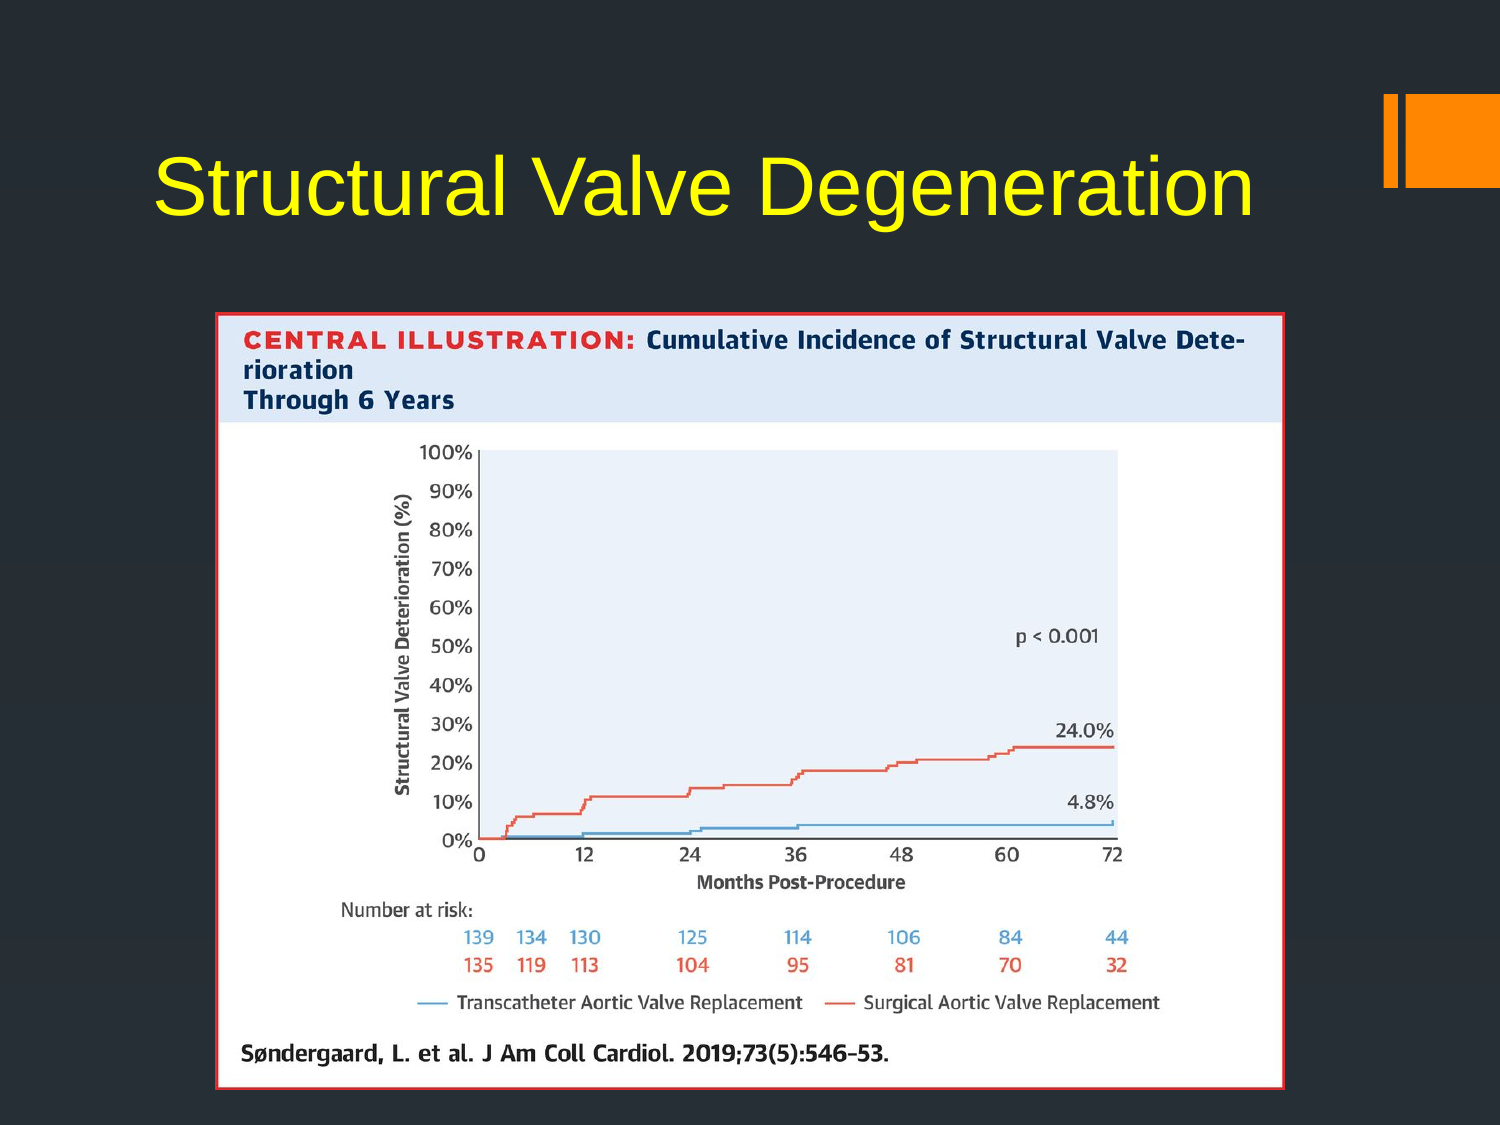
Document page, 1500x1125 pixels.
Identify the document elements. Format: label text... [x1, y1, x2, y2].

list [215, 311, 1285, 1091]
title Structural Valve Degeneration [137, 50, 1338, 240]
